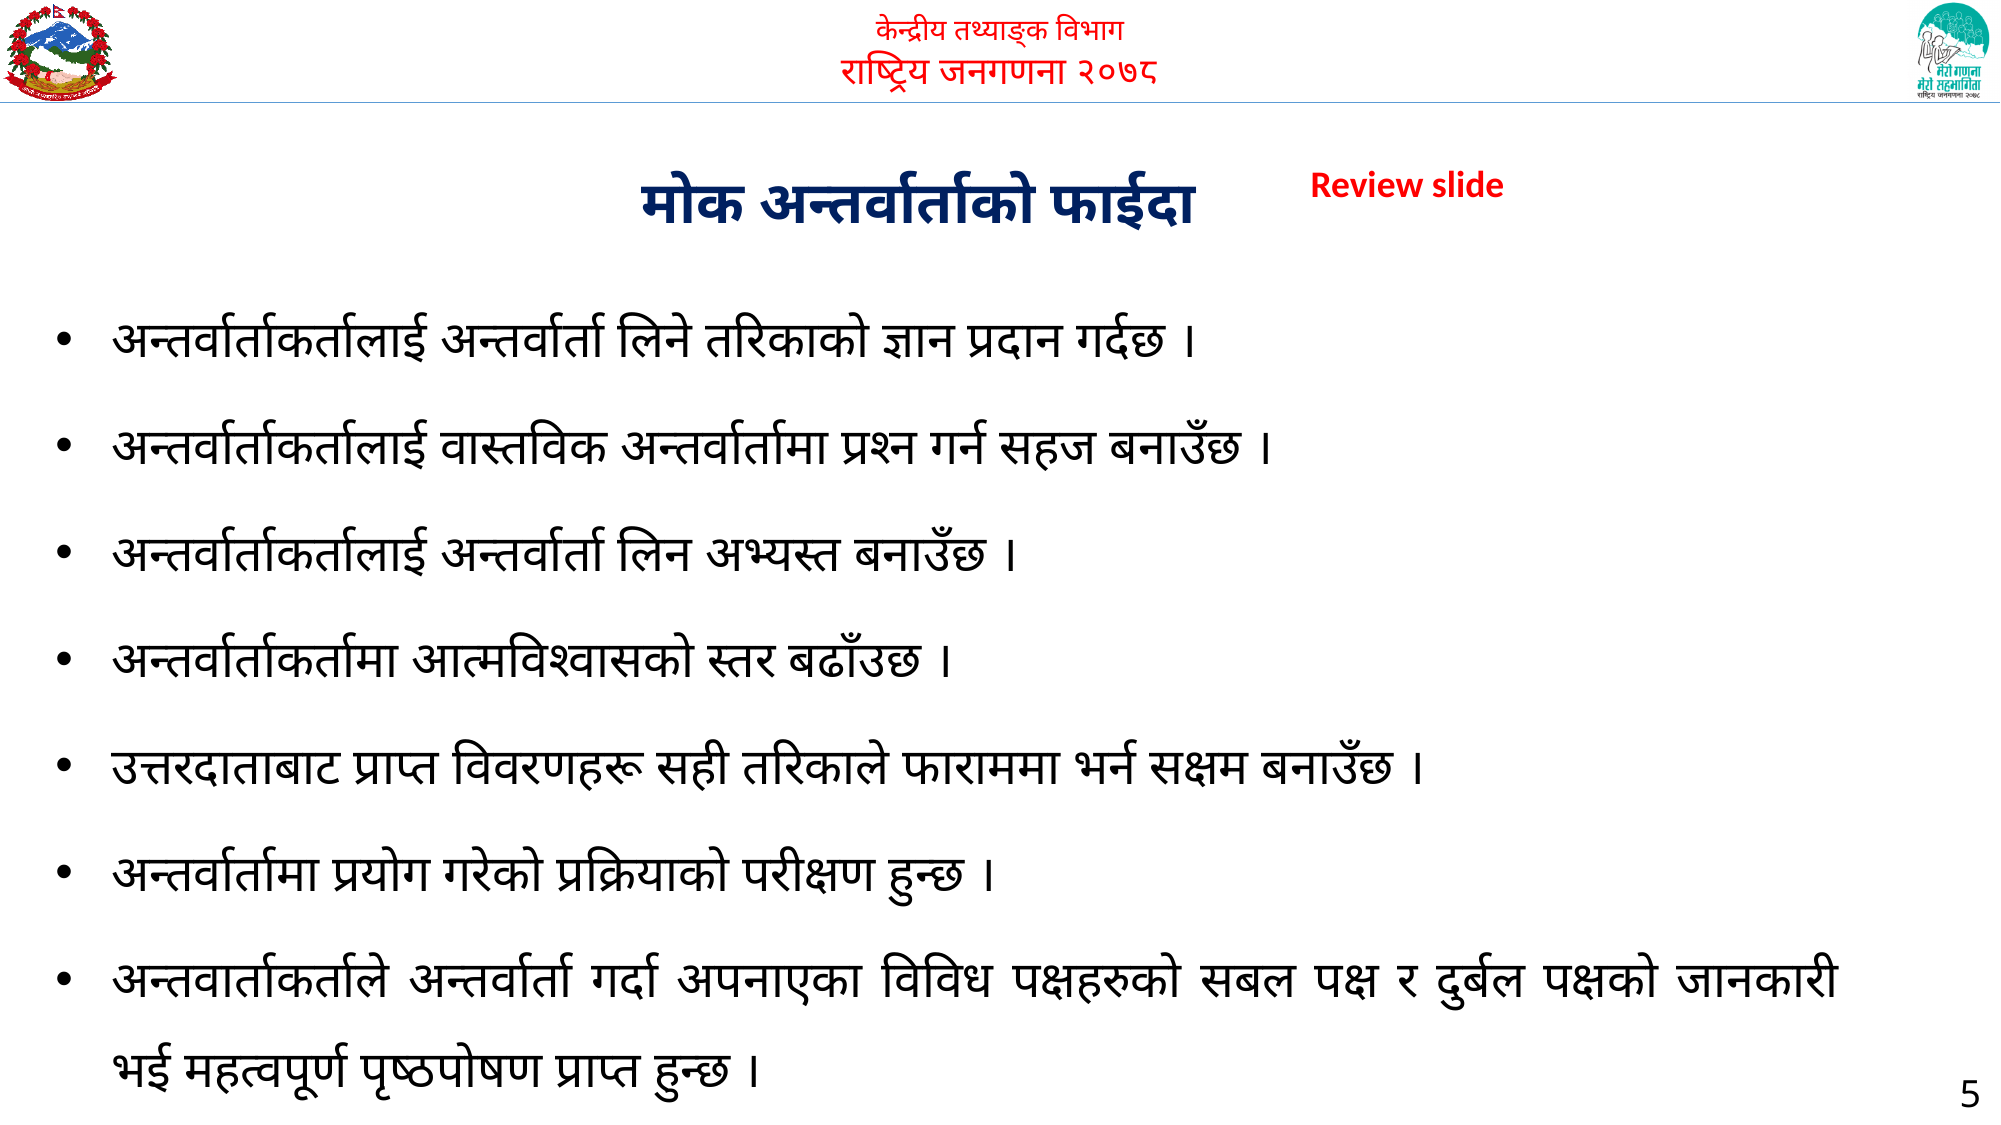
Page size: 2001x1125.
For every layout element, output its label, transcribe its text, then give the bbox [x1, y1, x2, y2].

picture [3, 4, 117, 101]
text_box अन्तर्वार्ताकर्तालाई अन्तर्वार्ता लिने तरिकाको ज्ञान प्रदान गर्दछ । अन्तर्वार्ताकर्तालाई वास्तविक अन्तर्वार्तामा प्रश्न गर्न सहज बनाउँछ । अन्तर्वार्ताकर्तालाई अन्तर्वार्ता लिन अभ्यस्त बनाउँछ । अन्तर्वार्ताकर्तामा आत्मविश्वासको स्तर बढाँउछ । उत्तरदाताबाट प्राप्त विवरणहरू सही तरिकाले फाराममा भर्न सक्षम बनाउँछ । अन्तर्वार्तामा प्रयोग गरेको प्रक्रियाको परीक्षण हुन्छ । अन्तवार्ताकर्ताले अन्तर्वार्ता गर्दा अपनाएका विविध पक्षहरुको सबल पक्ष र दुर्बल पक्षको जानकारी भई महत्वपूर्ण पृष्ठपोषण प्राप्त हुन्छ । [40, 270, 1854, 1106]
text_box मोक अन्तर्वार्ताको फाईदा [304, 152, 1533, 248]
slide_number 5 [1940, 1062, 2000, 1122]
text_box Review slide [1295, 152, 1533, 213]
picture [1907, 0, 2000, 102]
